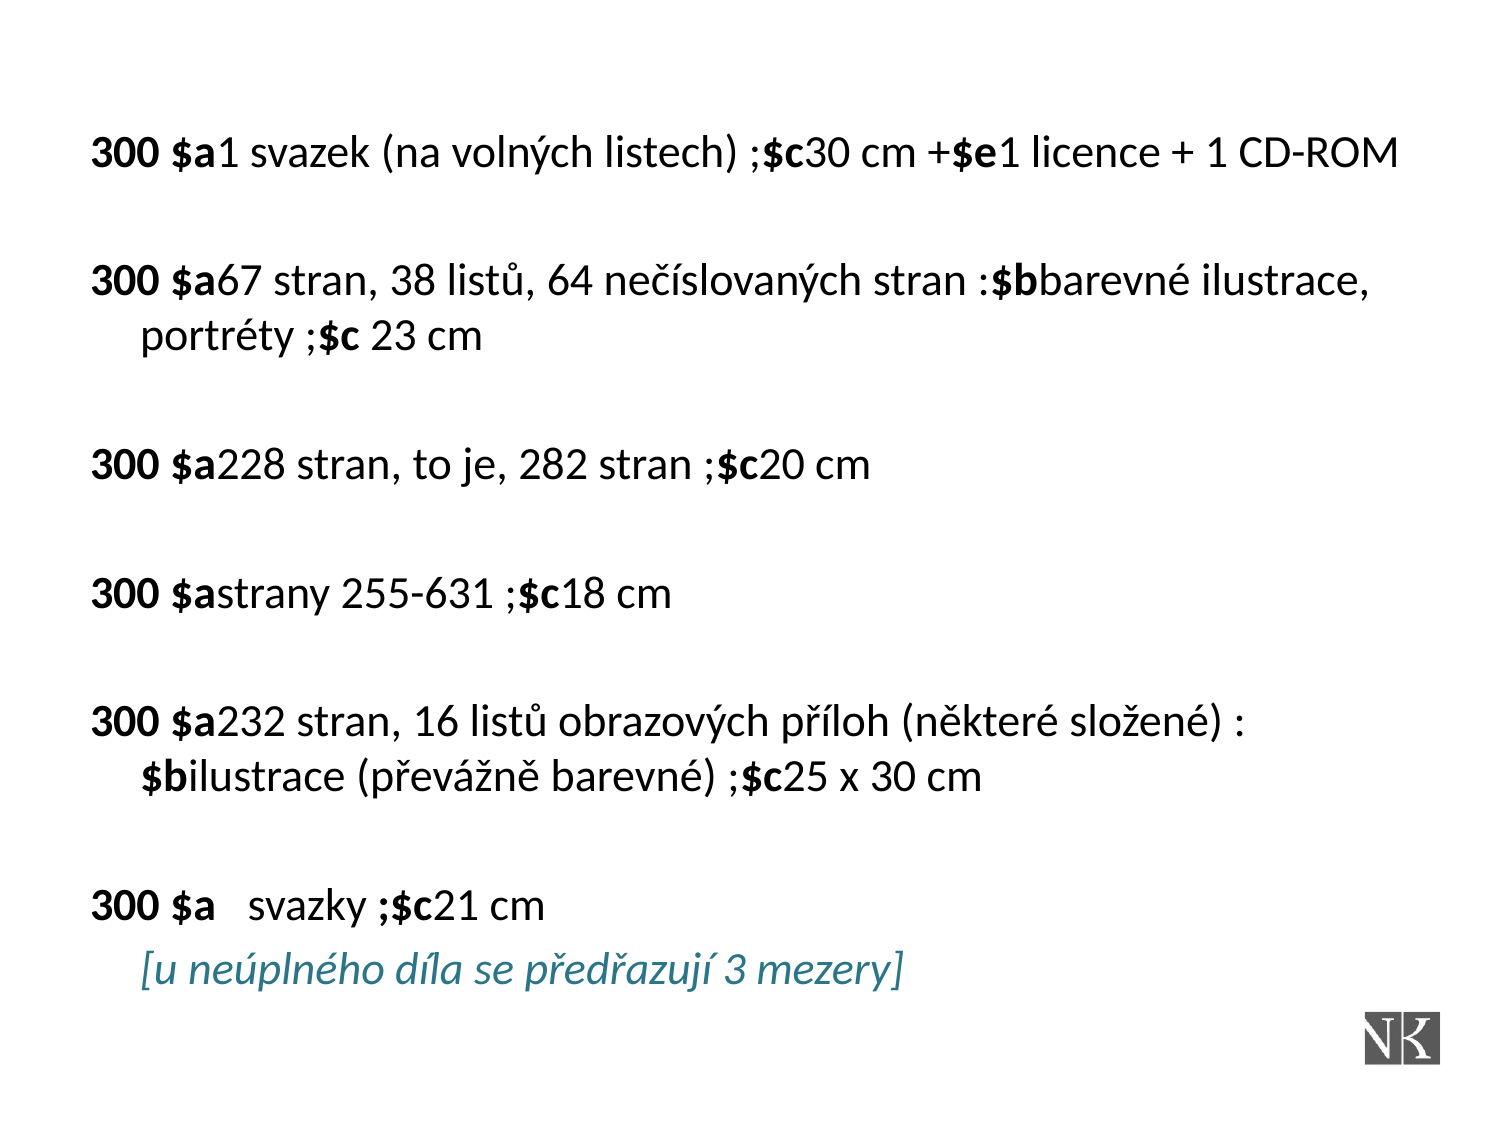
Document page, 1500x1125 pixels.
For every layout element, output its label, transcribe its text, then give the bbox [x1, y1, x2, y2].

picture [1363, 1011, 1443, 1068]
list 300 $a1 svazek (na volných listech) ;$c30 cm +$e1 licence + 1 CD-ROM 300 $a67 stran, 38 listů, 64 nečíslovaných stran :$bbarevné ilustrace, portréty ;$c 23 cm 300 $a228 stran, to je, 282 stran ;$c20 cm 300 $astrany 255-631 ;$c18 cm 300 $a232 stran, 16 listů obrazových příloh (některé složené) :$bilustrace (převážně barevné) ;$c25 x 30 cm 300 $a svazky ;$c21 cm [u neúplného díla se předřazují 3 mezery] [75, 113, 1425, 1071]
